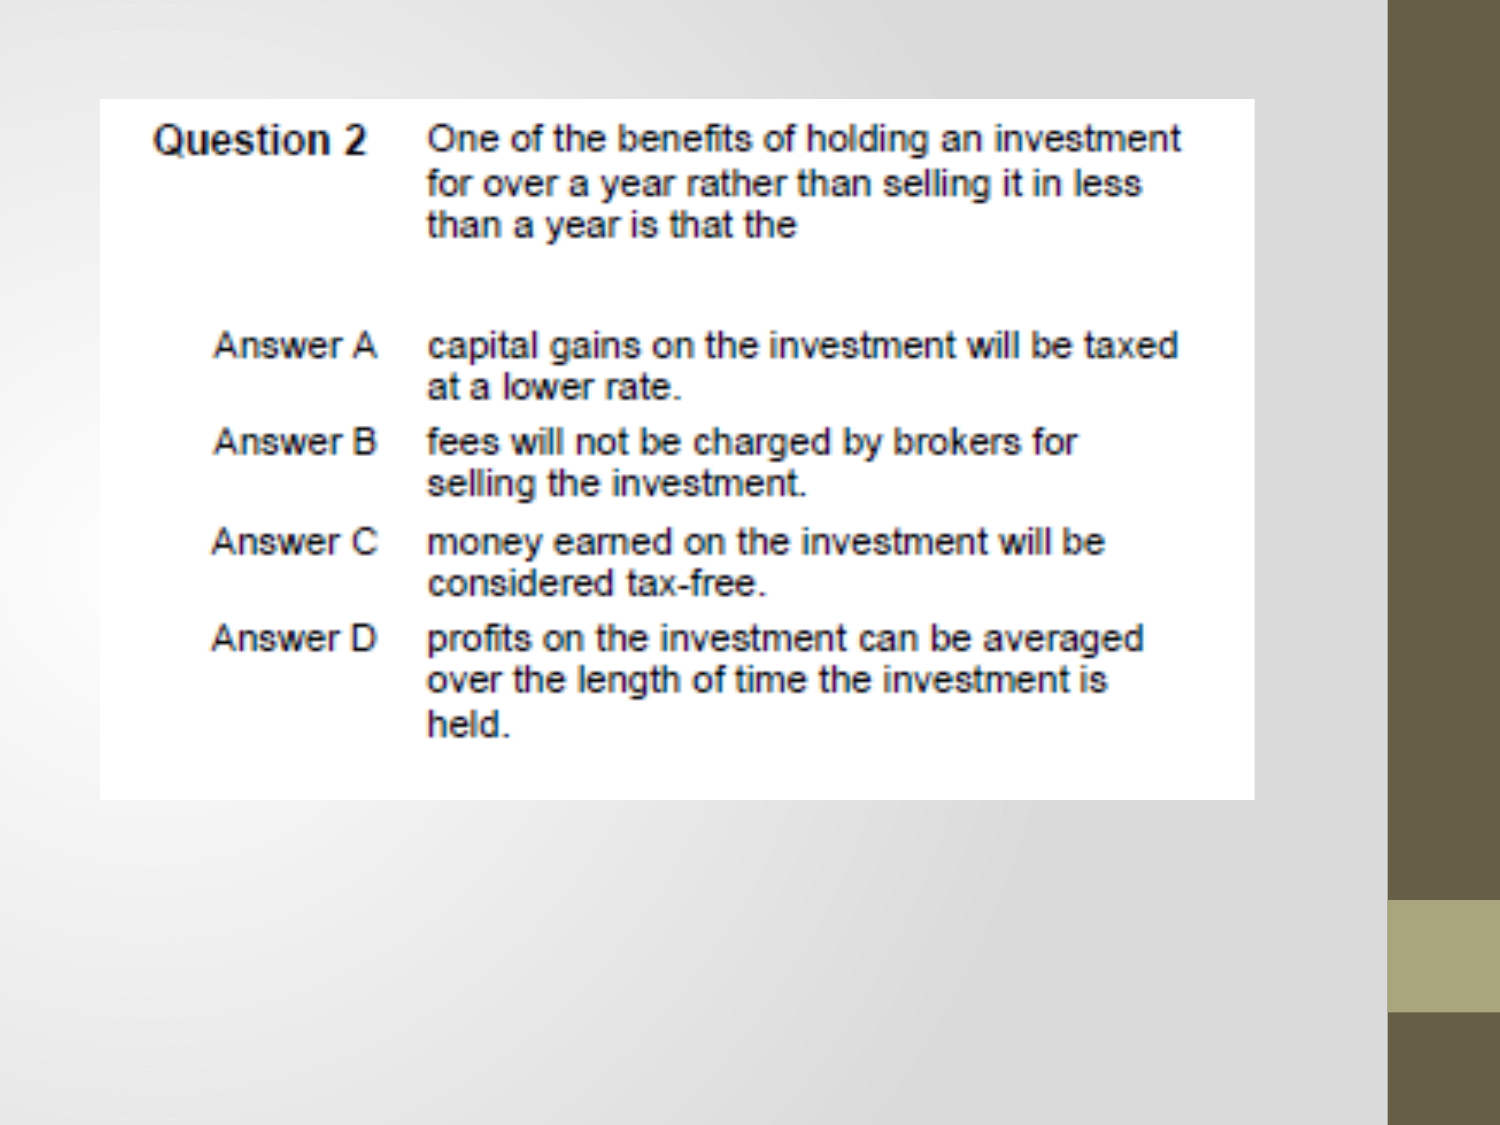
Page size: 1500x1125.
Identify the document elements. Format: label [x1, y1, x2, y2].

picture [99, 99, 1256, 801]
